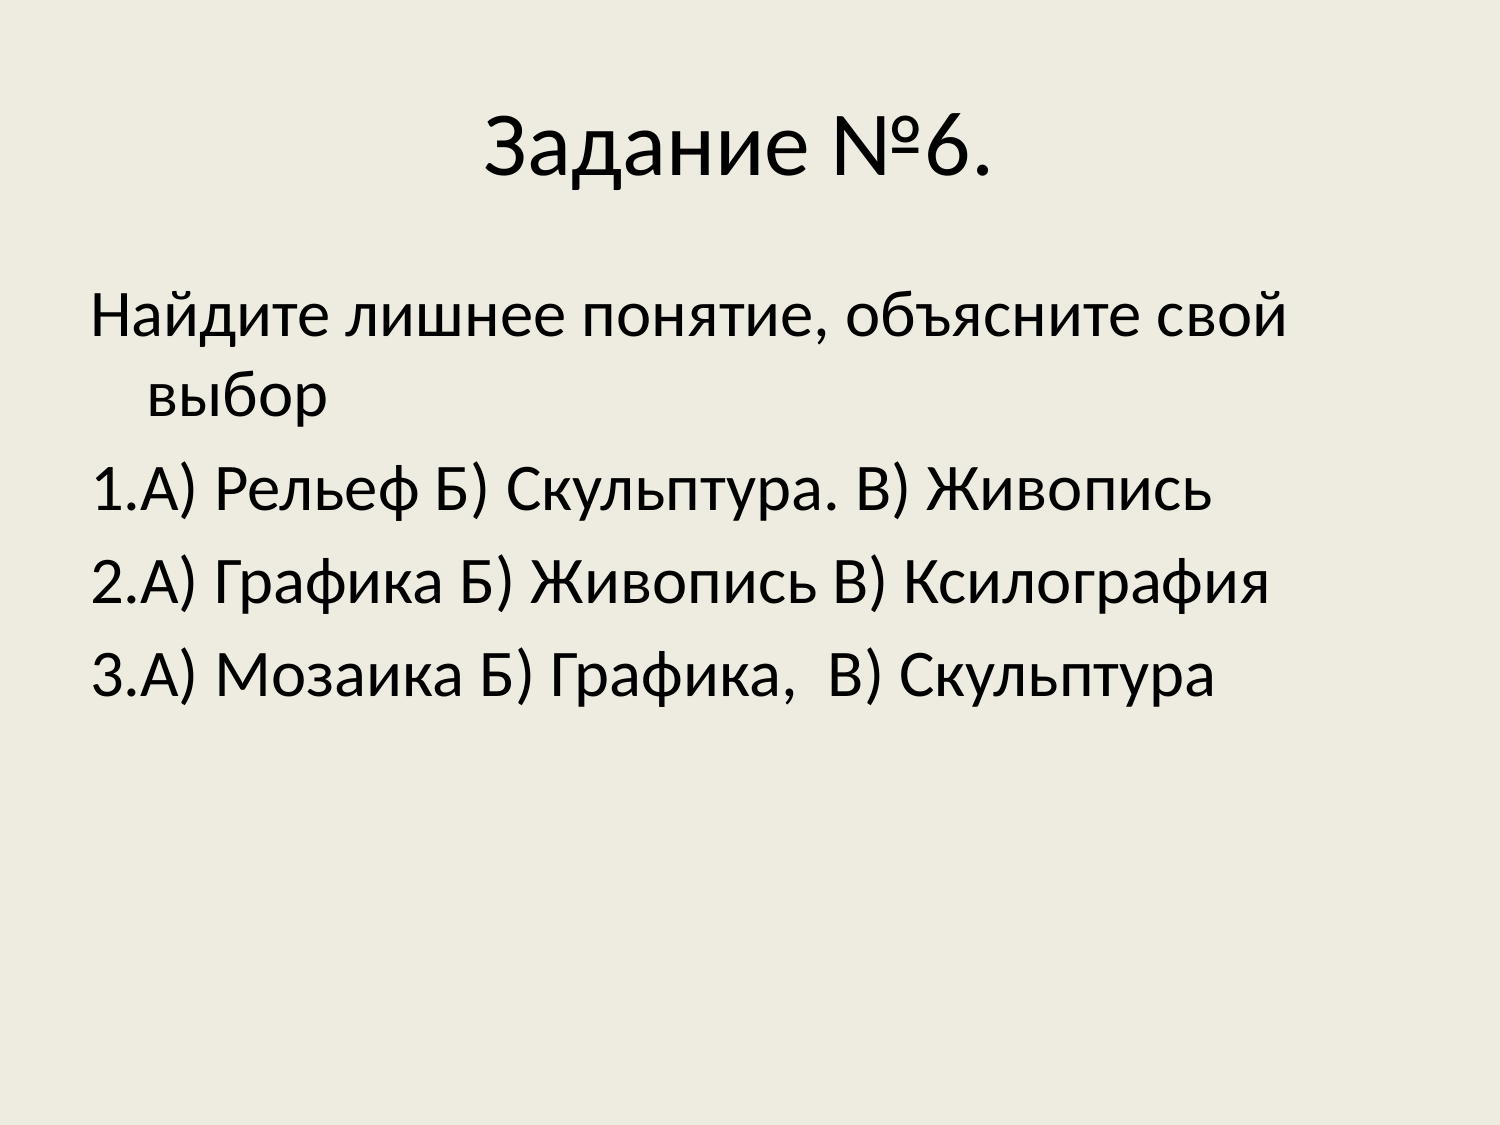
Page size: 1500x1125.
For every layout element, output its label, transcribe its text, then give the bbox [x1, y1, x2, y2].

title Задание №6. [75, 45, 1425, 233]
list Найдите лишнее понятие, объясните свой выбор 1.А) Рельеф Б) Скульптура. В) Живопись 2.А) Графика Б) Живопись В) Ксилография 3.А) Мозаика Б) Графика, В) Скульптура [75, 262, 1425, 1005]
